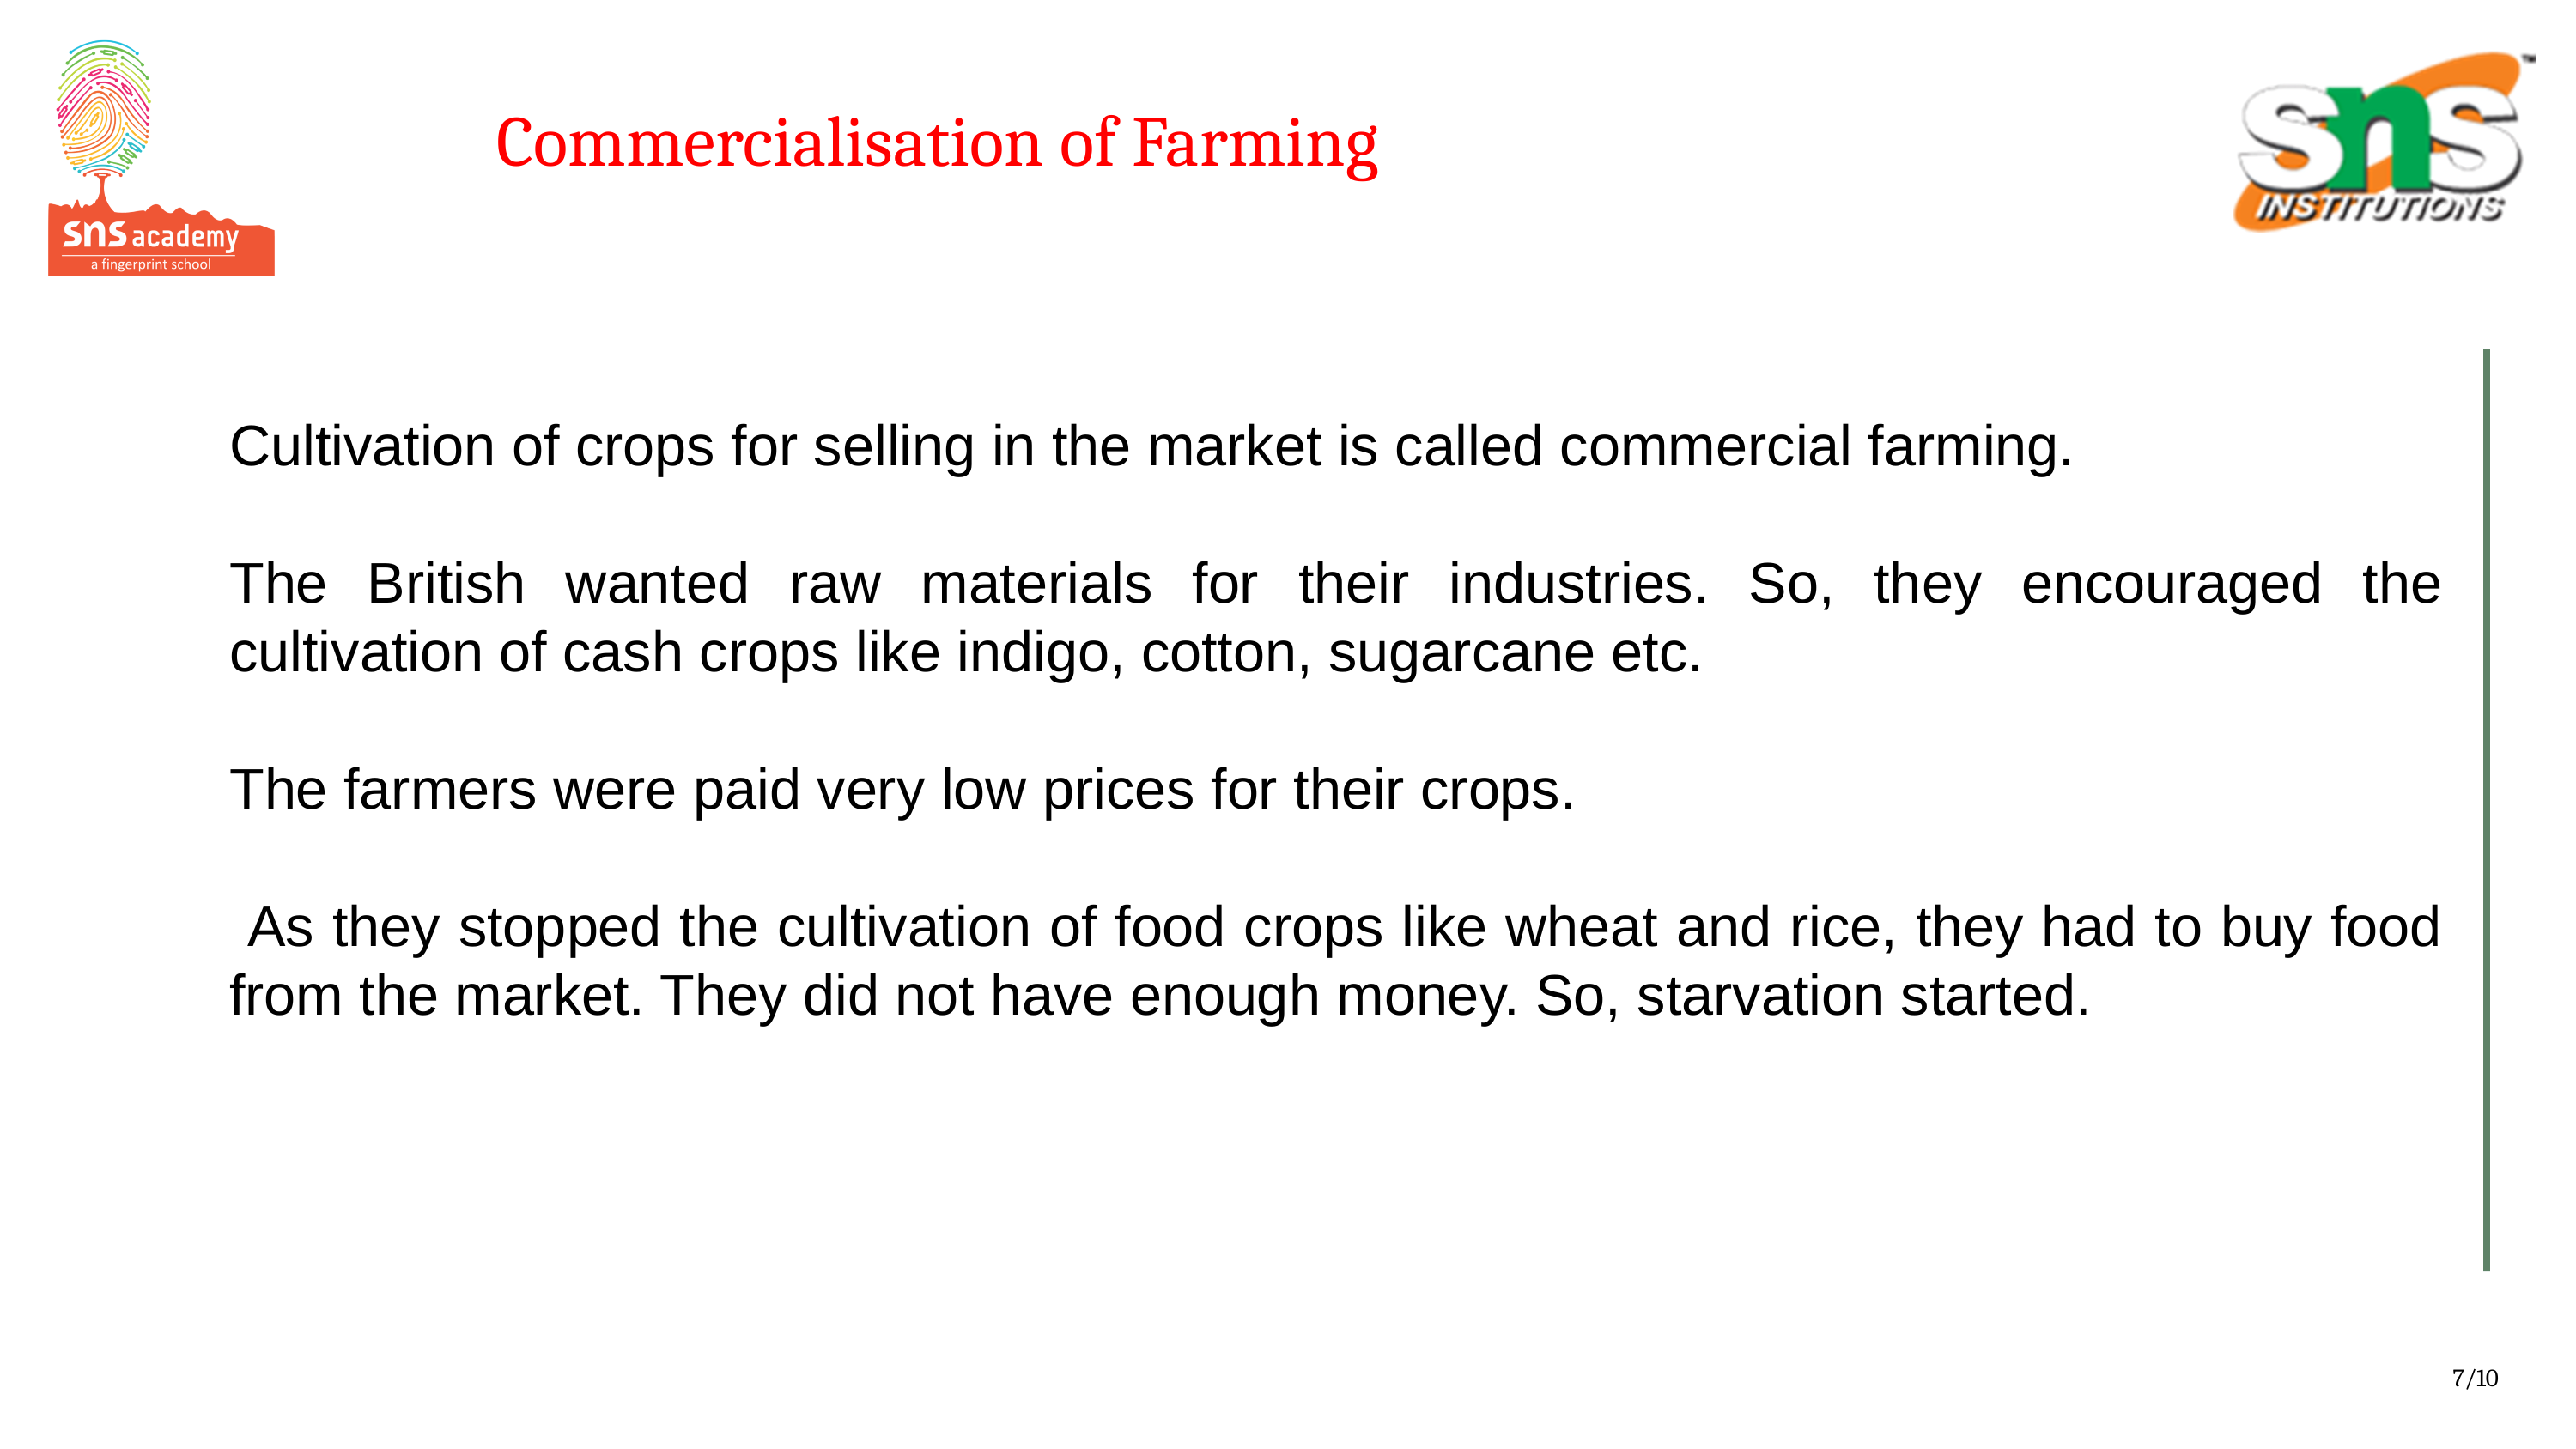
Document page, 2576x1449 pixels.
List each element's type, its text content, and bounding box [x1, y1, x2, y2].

text_box [2483, 349, 2490, 1272]
picture [38, 33, 280, 285]
slide_number 7/10 [2210, 1350, 2512, 1403]
text_box Cultivation of crops for selling in the market is called commercial farming. The British wanted raw materials for their industries. So, they encouraged the cultivation of cash crops like indigo, cotton, sugarcane etc. The farmers were paid very low prices for their crops. As they stopped the cultivation of food crops like wheat and rice, they had to buy food from the market. They did not have enough money. So, starvation started. [216, 402, 2457, 1033]
picture [2233, 50, 2536, 233]
text_box Commercialisation of Farming [468, 88, 1977, 187]
